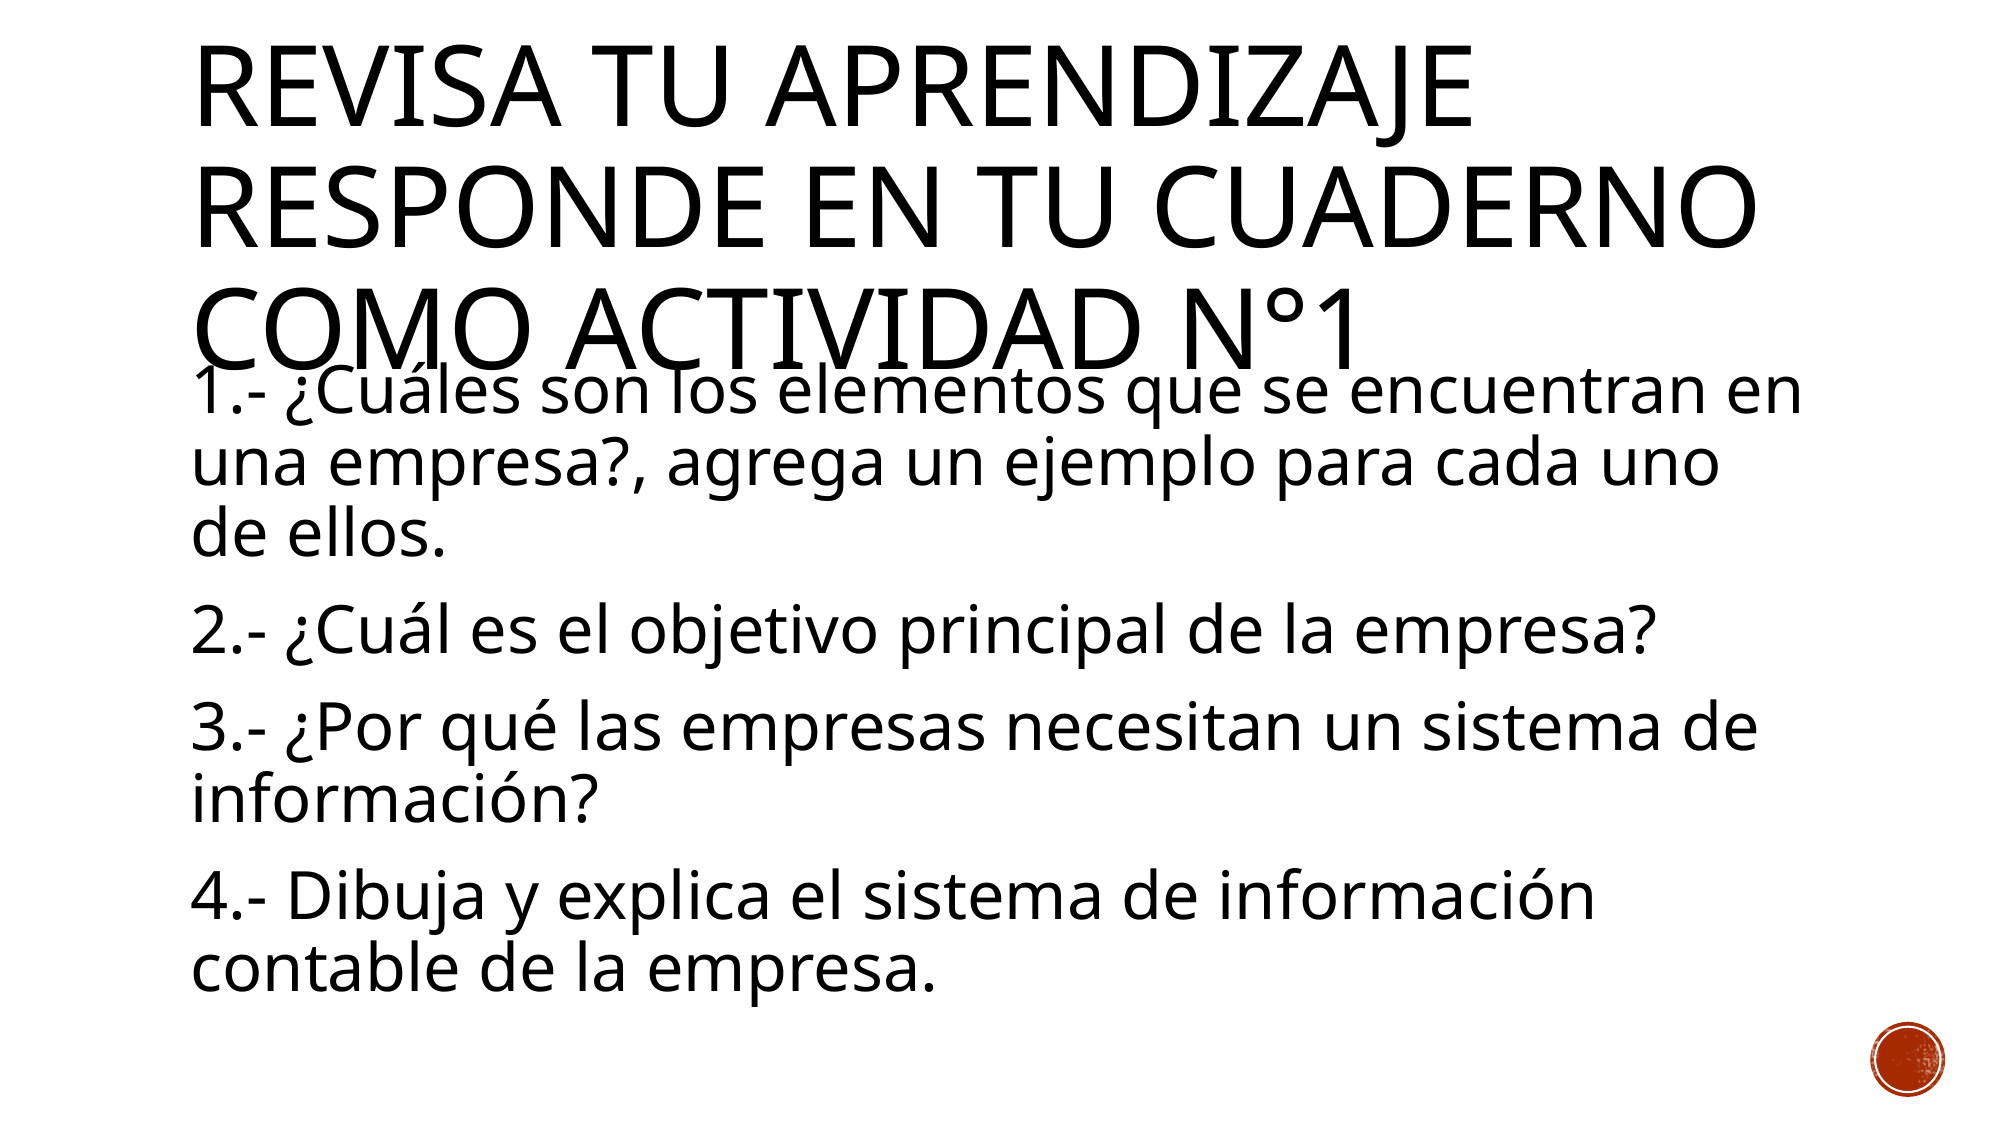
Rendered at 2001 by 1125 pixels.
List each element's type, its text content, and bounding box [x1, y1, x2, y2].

title Revisa tu aprendizaje responde en tu cuaderno como actividad n°1 [175, 79, 1826, 344]
list 1.- ¿Cuáles son los elementos que se encuentran en una empresa?, agrega un ejemplo para cada uno de ellos. 2.- ¿Cuál es el objetivo principal de la empresa? 3.- ¿Por qué las empresas necesitan un sistema de información? 4.- Dibuja y explica el sistema de información contable de la empresa. [175, 348, 1826, 717]
